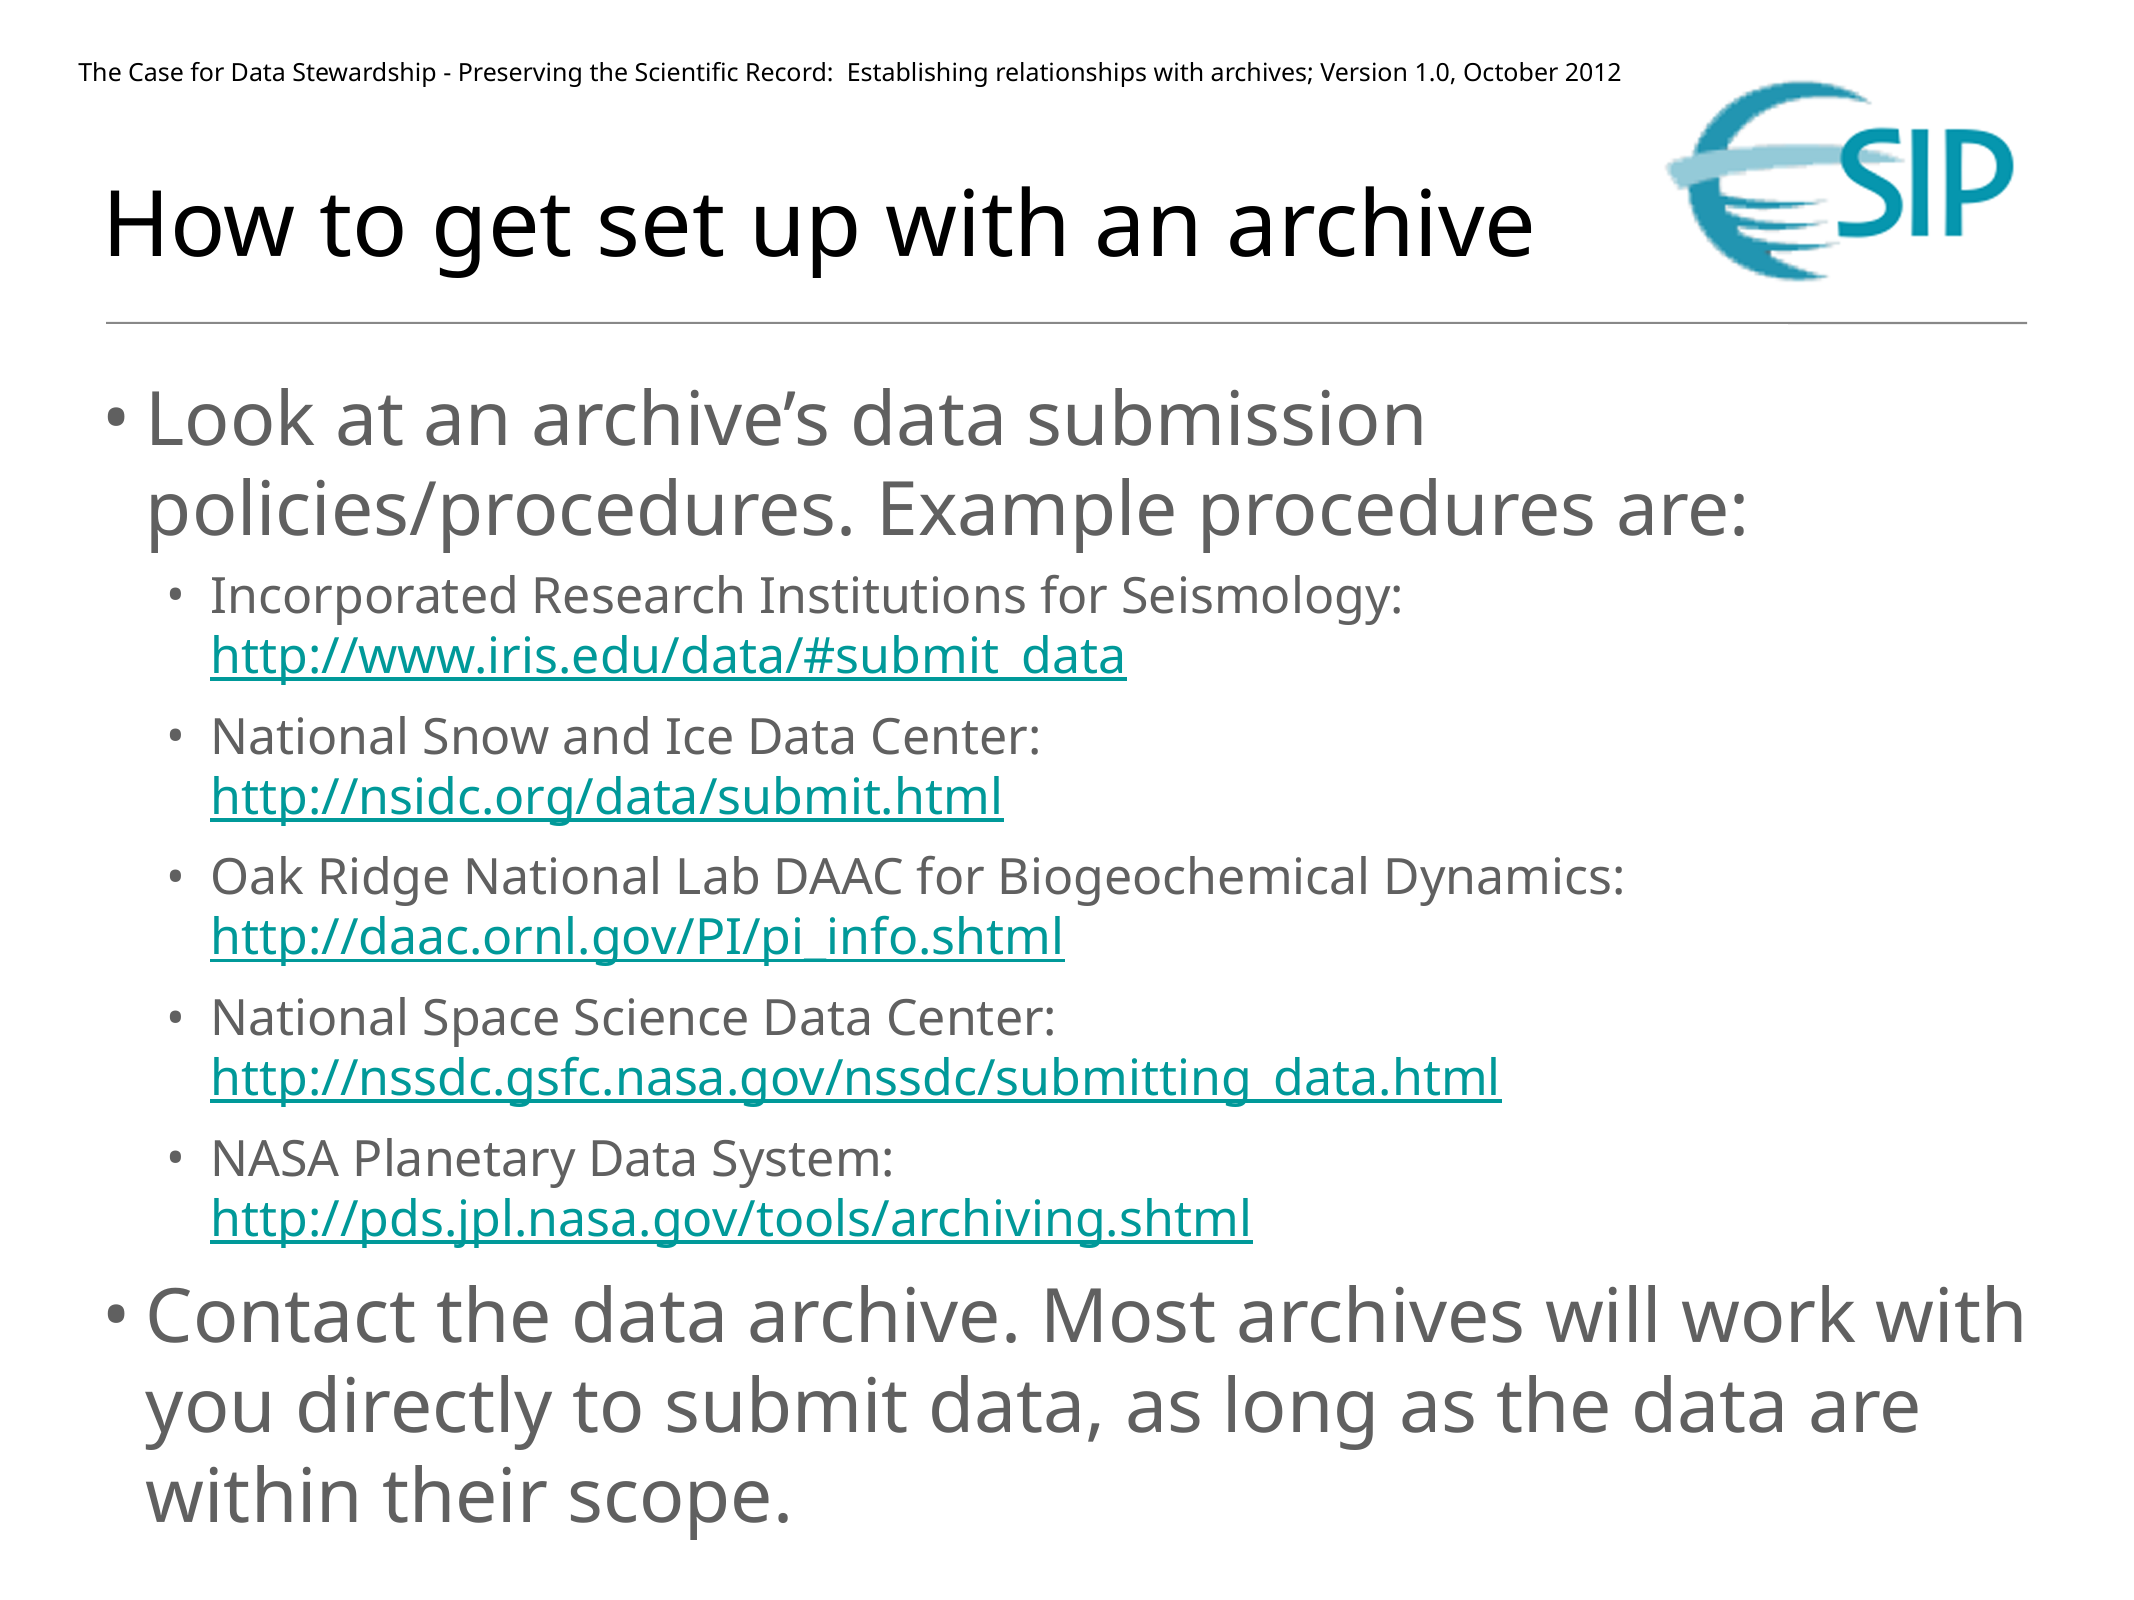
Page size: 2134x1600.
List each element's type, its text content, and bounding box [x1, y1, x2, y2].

title How to get set up with an archive [93, 54, 2040, 284]
list Look at an archive’s data submission policies/procedures. Example procedures are: Incorporated Research Institutions for Seismology: http://www.iris.edu/data/#submit_data National Snow and Ice Data Center: http://nsidc.org/data/submit.html Oak Ridge National Lab DAAC for Biogeochemical Dynamics: http://daac.ornl.gov/PI/pi_info.shtml National Space Science Data Center: http://nssdc.gsfc.nasa.gov/nssdc/submitting_data.html NASA Planetary Data System: http://pds.jpl.nasa.gov/tools/archiving.shtml Contact the data archive. Most archives will work with you directly to submit data, as long as the data are within their scope. [93, 362, 2040, 1440]
